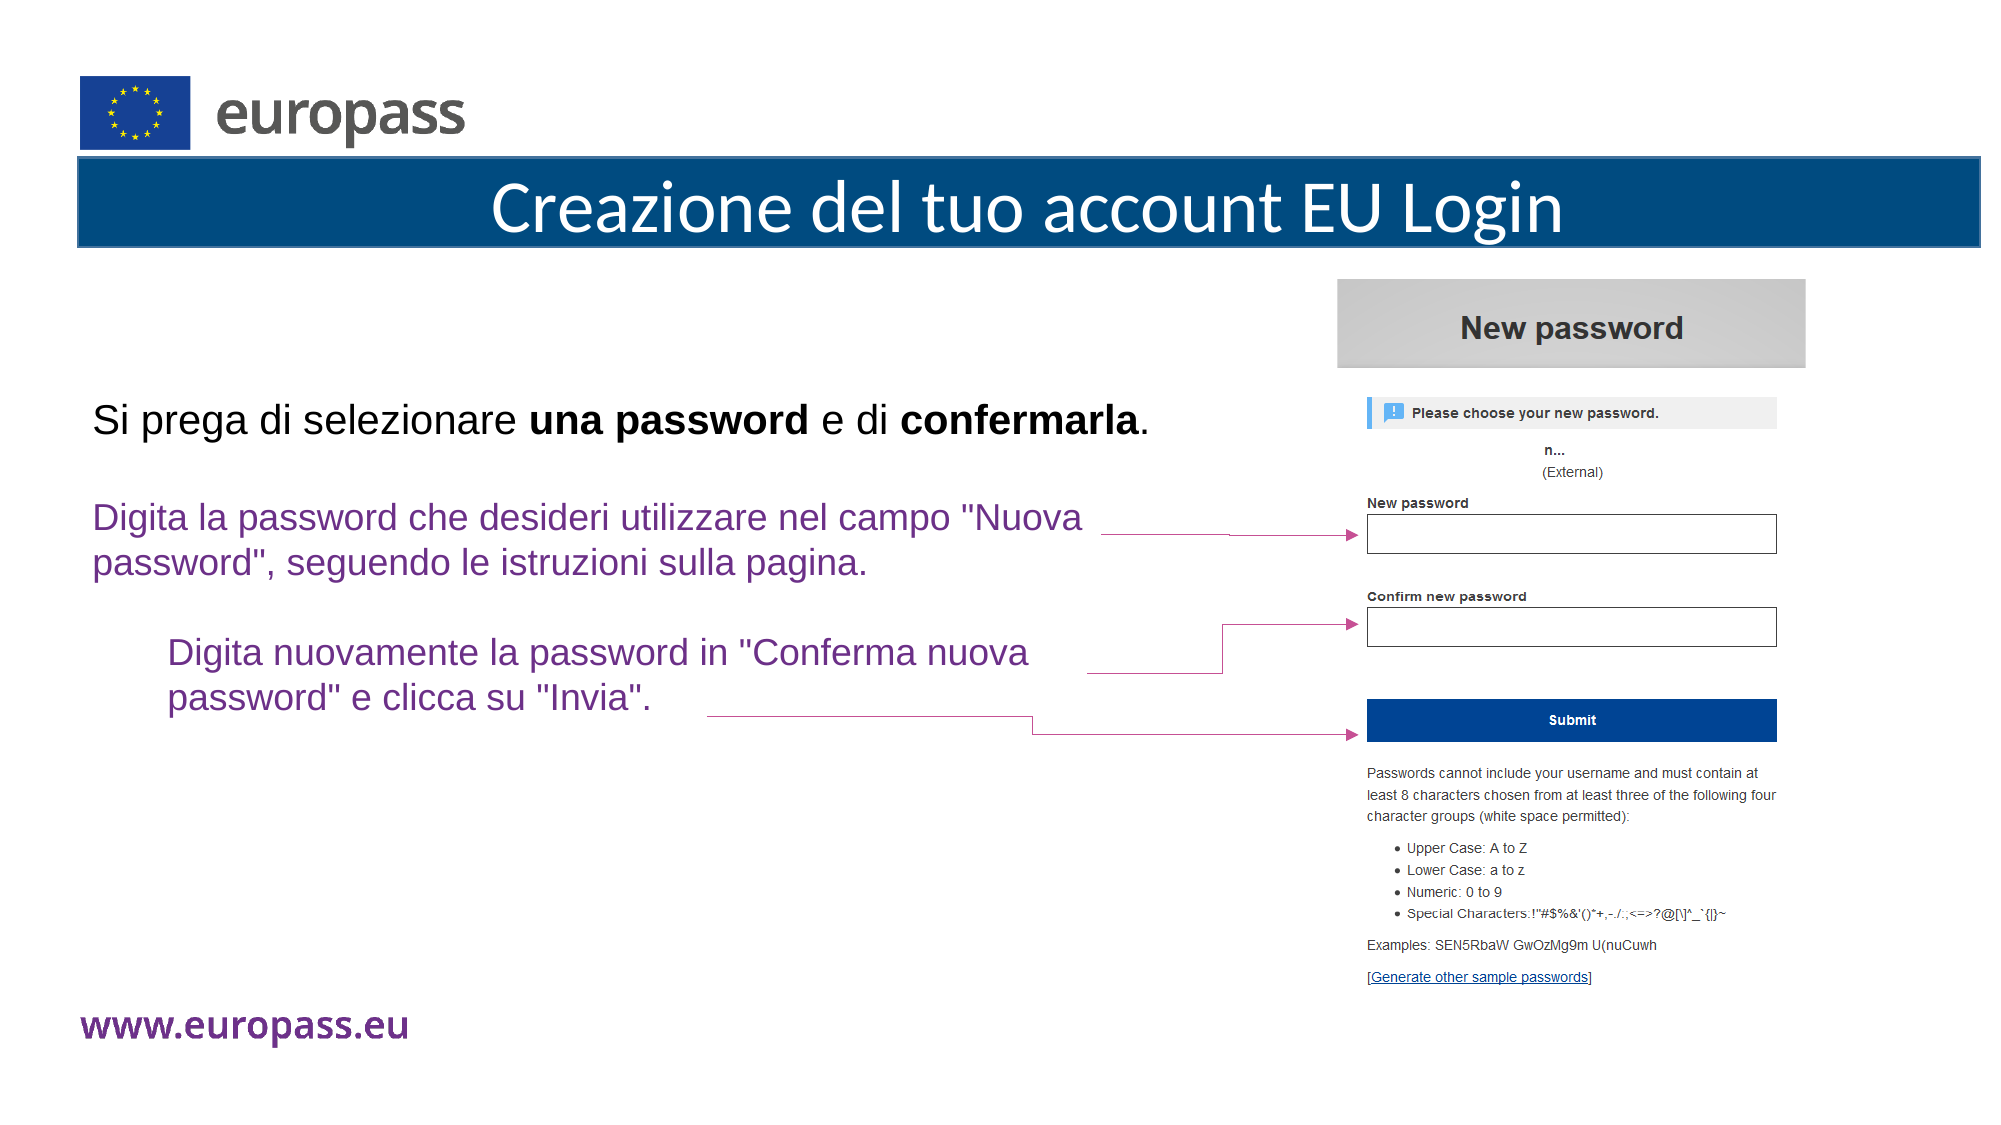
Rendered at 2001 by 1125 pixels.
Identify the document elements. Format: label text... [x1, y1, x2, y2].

picture [75, 1004, 414, 1054]
subtitle Si prega di selezionare una password e di confermarla. Digita la password che desideri utilizzare nel campo "Nuova password", seguendo le istruzioni sulla pagina. Digita nuovamente la password in "Conferma nuova password" e clicca su "Invia". [77, 385, 1174, 863]
text_box Creazione del tuo account EU Login [77, 156, 1981, 248]
picture [8, 0, 536, 261]
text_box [706, 716, 1359, 735]
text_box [1087, 624, 1359, 674]
picture [1337, 279, 1806, 1016]
